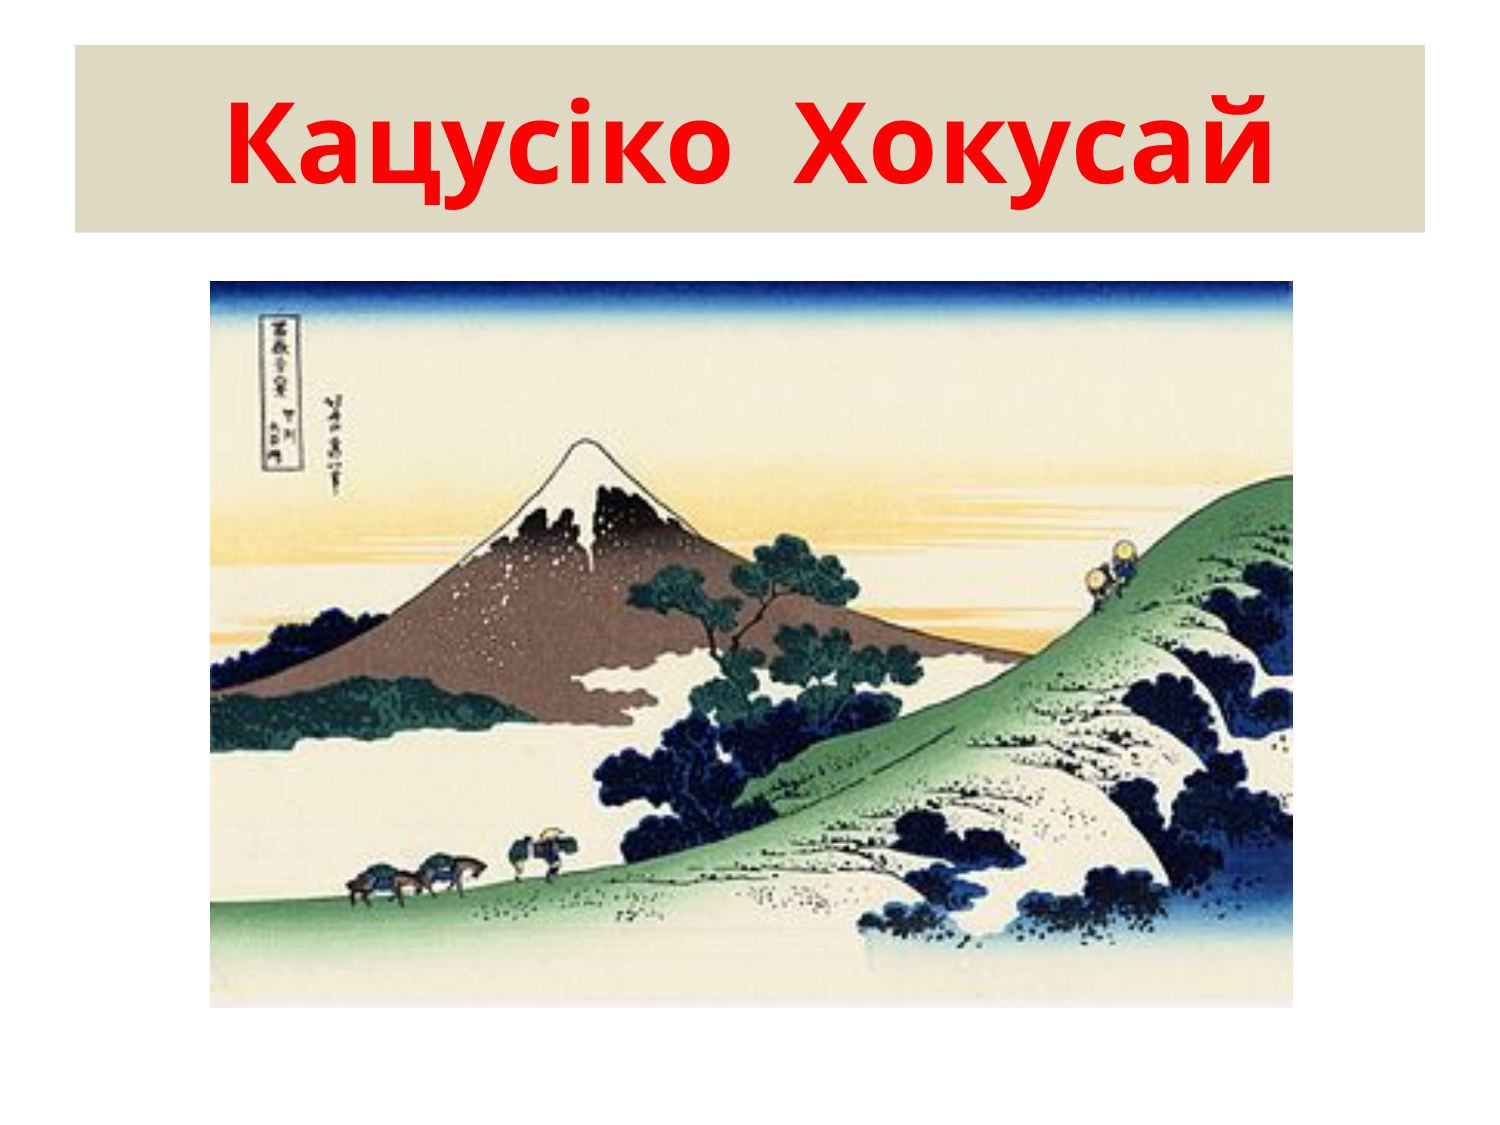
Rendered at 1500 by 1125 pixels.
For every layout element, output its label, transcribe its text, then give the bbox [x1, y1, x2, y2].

picture [210, 280, 1293, 1008]
title Кацусіко Хокусай [75, 45, 1425, 233]
